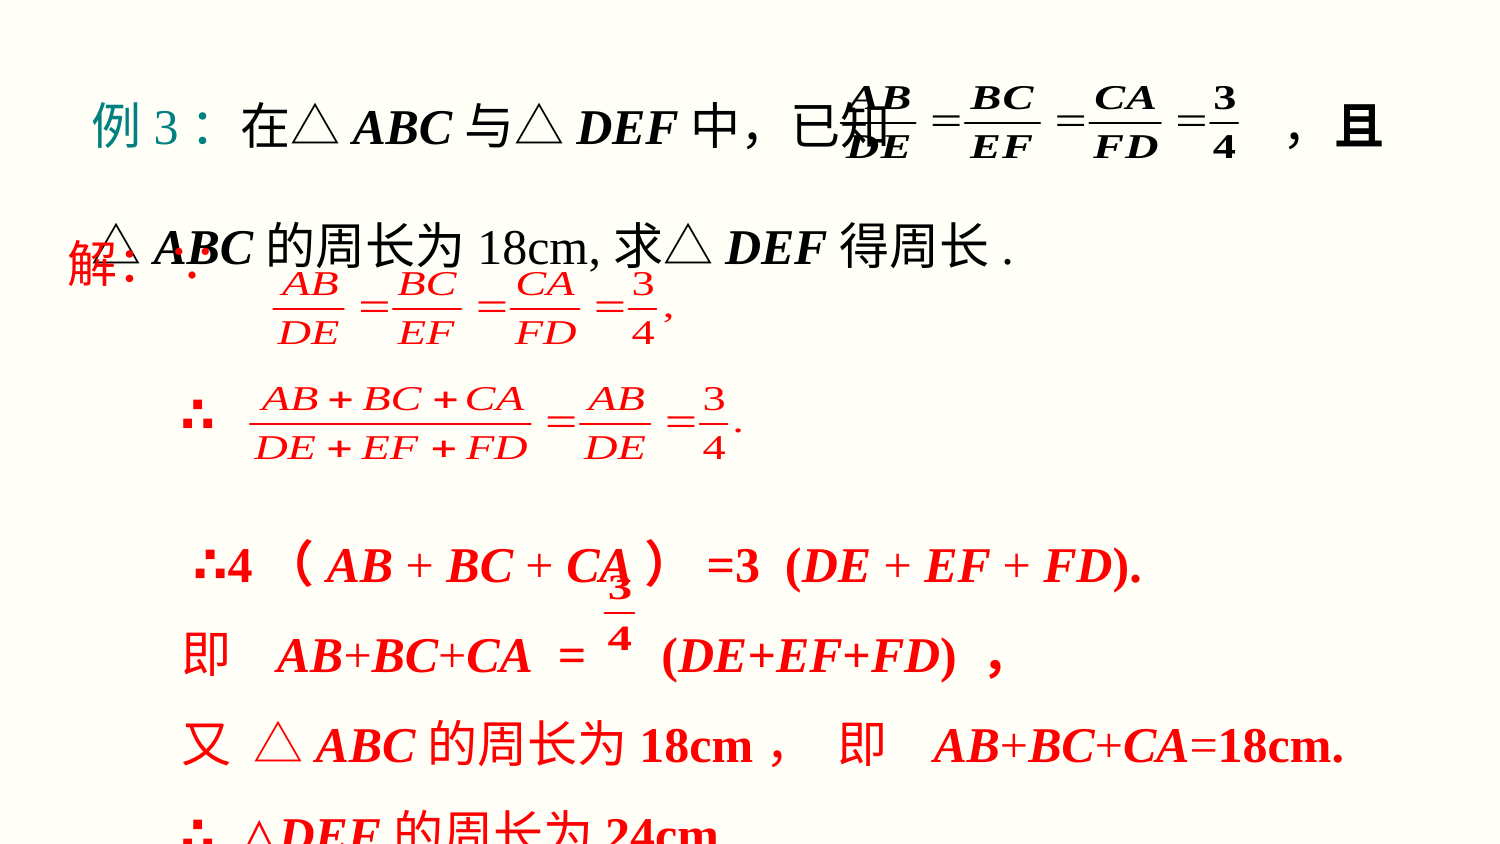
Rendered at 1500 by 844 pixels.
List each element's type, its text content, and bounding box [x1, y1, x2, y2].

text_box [241, 377, 750, 468]
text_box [596, 565, 643, 656]
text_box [265, 262, 684, 353]
text_box 解：∵ ∴ ∴4（AB + BC + CA）=3 (DE + EF + FD). 即 AB+BC+CA = (DE+EF+FD) ， 又 △ABC的周长为18cm， 即 AB+BC+CA=18cm. ∴ △DEF的周长为24cm. [53, 134, 1419, 844]
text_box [832, 76, 1247, 167]
text_box 例3：在△ABC与△DEF中，已知 ，且△ABC的周长为18cm,求△DEF得周长. [76, 26, 1448, 282]
